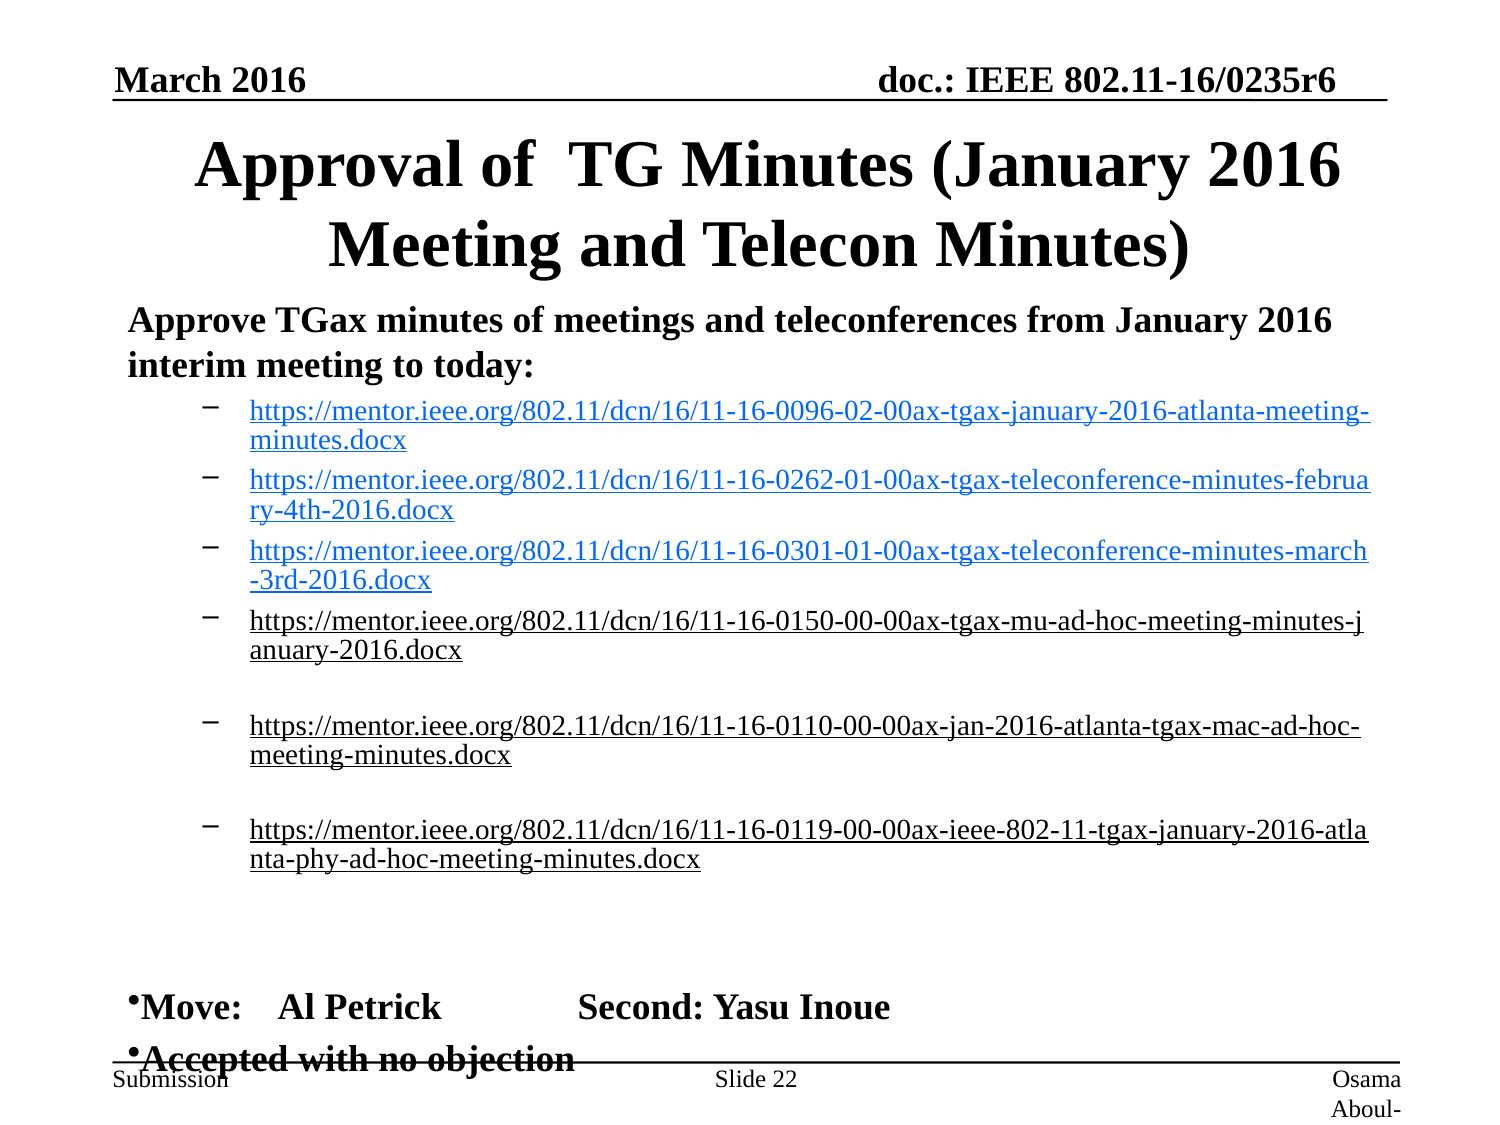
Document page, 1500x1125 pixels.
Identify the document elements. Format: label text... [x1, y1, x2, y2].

list Approve TGax minutes of meetings and teleconferences from January 2016 interim meeting to today: https://mentor.ieee.org/802.11/dcn/16/11-16-0096-02-00ax-tgax-january-2016-atlanta-meeting-minutes.docx https://mentor.ieee.org/802.11/dcn/16/11-16-0262-01-00ax-tgax-teleconference-minutes-february-4th-2016.docx https://mentor.ieee.org/802.11/dcn/16/11-16-0301-01-00ax-tgax-teleconference-minutes-march-3rd-2016.docx https://mentor.ieee.org/802.11/dcn/16/11-16-0150-00-00ax-tgax-mu-ad-hoc-meeting-minutes-january-2016.docx https://mentor.ieee.org/802.11/dcn/16/11-16-0110-00-00ax-jan-2016-atlanta-tgax-mac-ad-hoc-meeting-minutes.docx https://mentor.ieee.org/802.11/dcn/16/11-16-0119-00-00ax-ieee-802-11-tgax-january-2016-atlanta-phy-ad-hoc-meeting-minutes.docx Move: Al Petrick Second: Yasu Inoue Accepted with no objection [112, 287, 1388, 938]
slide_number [114, 54, 309, 101]
title Approval of TG Minutes (January 2016 Meeting and Telecon Minutes) [75, 112, 1463, 288]
slide_number Slide 22 [714, 1061, 798, 1093]
footer Osama Aboul-Magd (Huawei Technologies) [1324, 1061, 1402, 1093]
